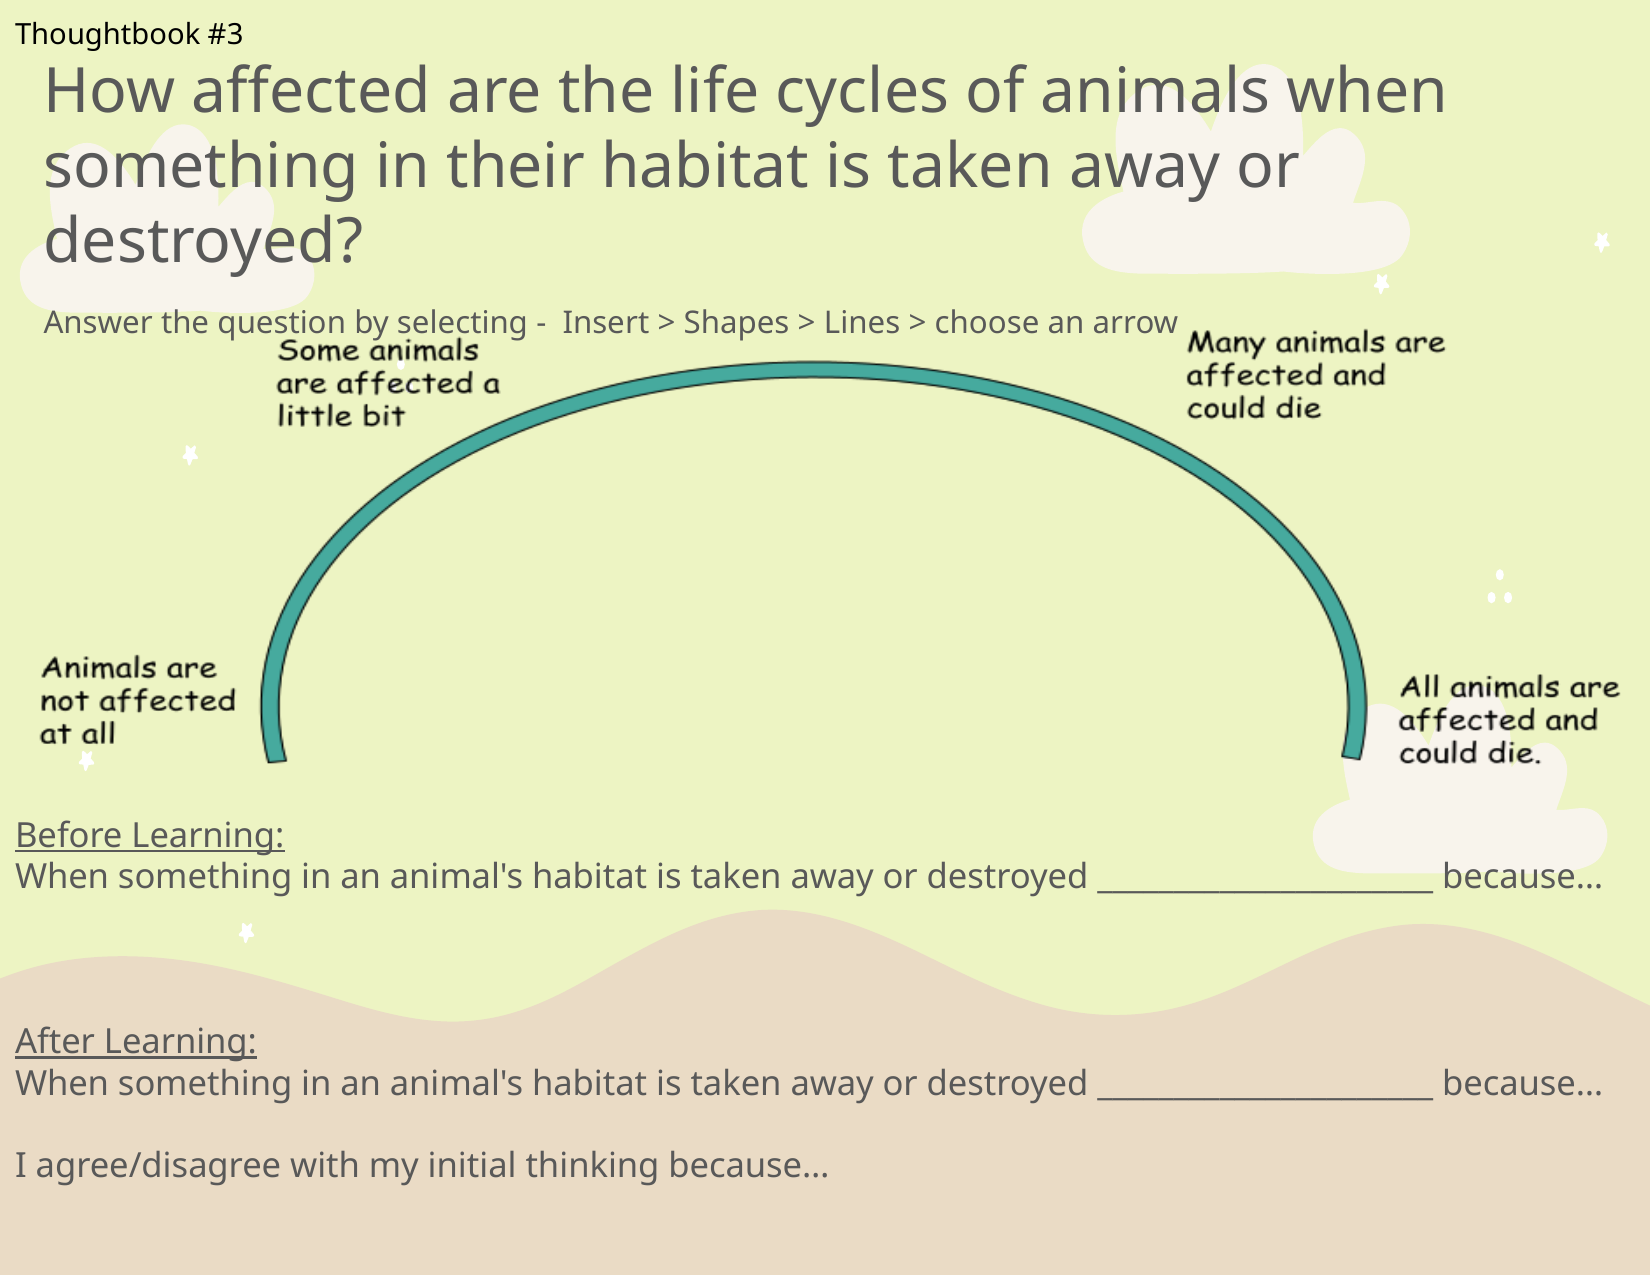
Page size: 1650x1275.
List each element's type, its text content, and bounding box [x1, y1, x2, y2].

picture [0, 270, 1650, 795]
title How affected are the life cycles of animals when something in their habitat is taken away or destroyed? Answer the question by selecting - Insert > Shapes > Lines > choose an arrow [24, 31, 1627, 267]
text_box Thoughtbook #3 [0, 0, 378, 65]
text_box Before Learning: When something in an animal's habitat is taken away or destroyed ______________________ because… After Learning: When something in an animal's habitat is taken away or destroyed ______________________ because… I agree/disagree with my initial thinking because… [0, 806, 1650, 1275]
